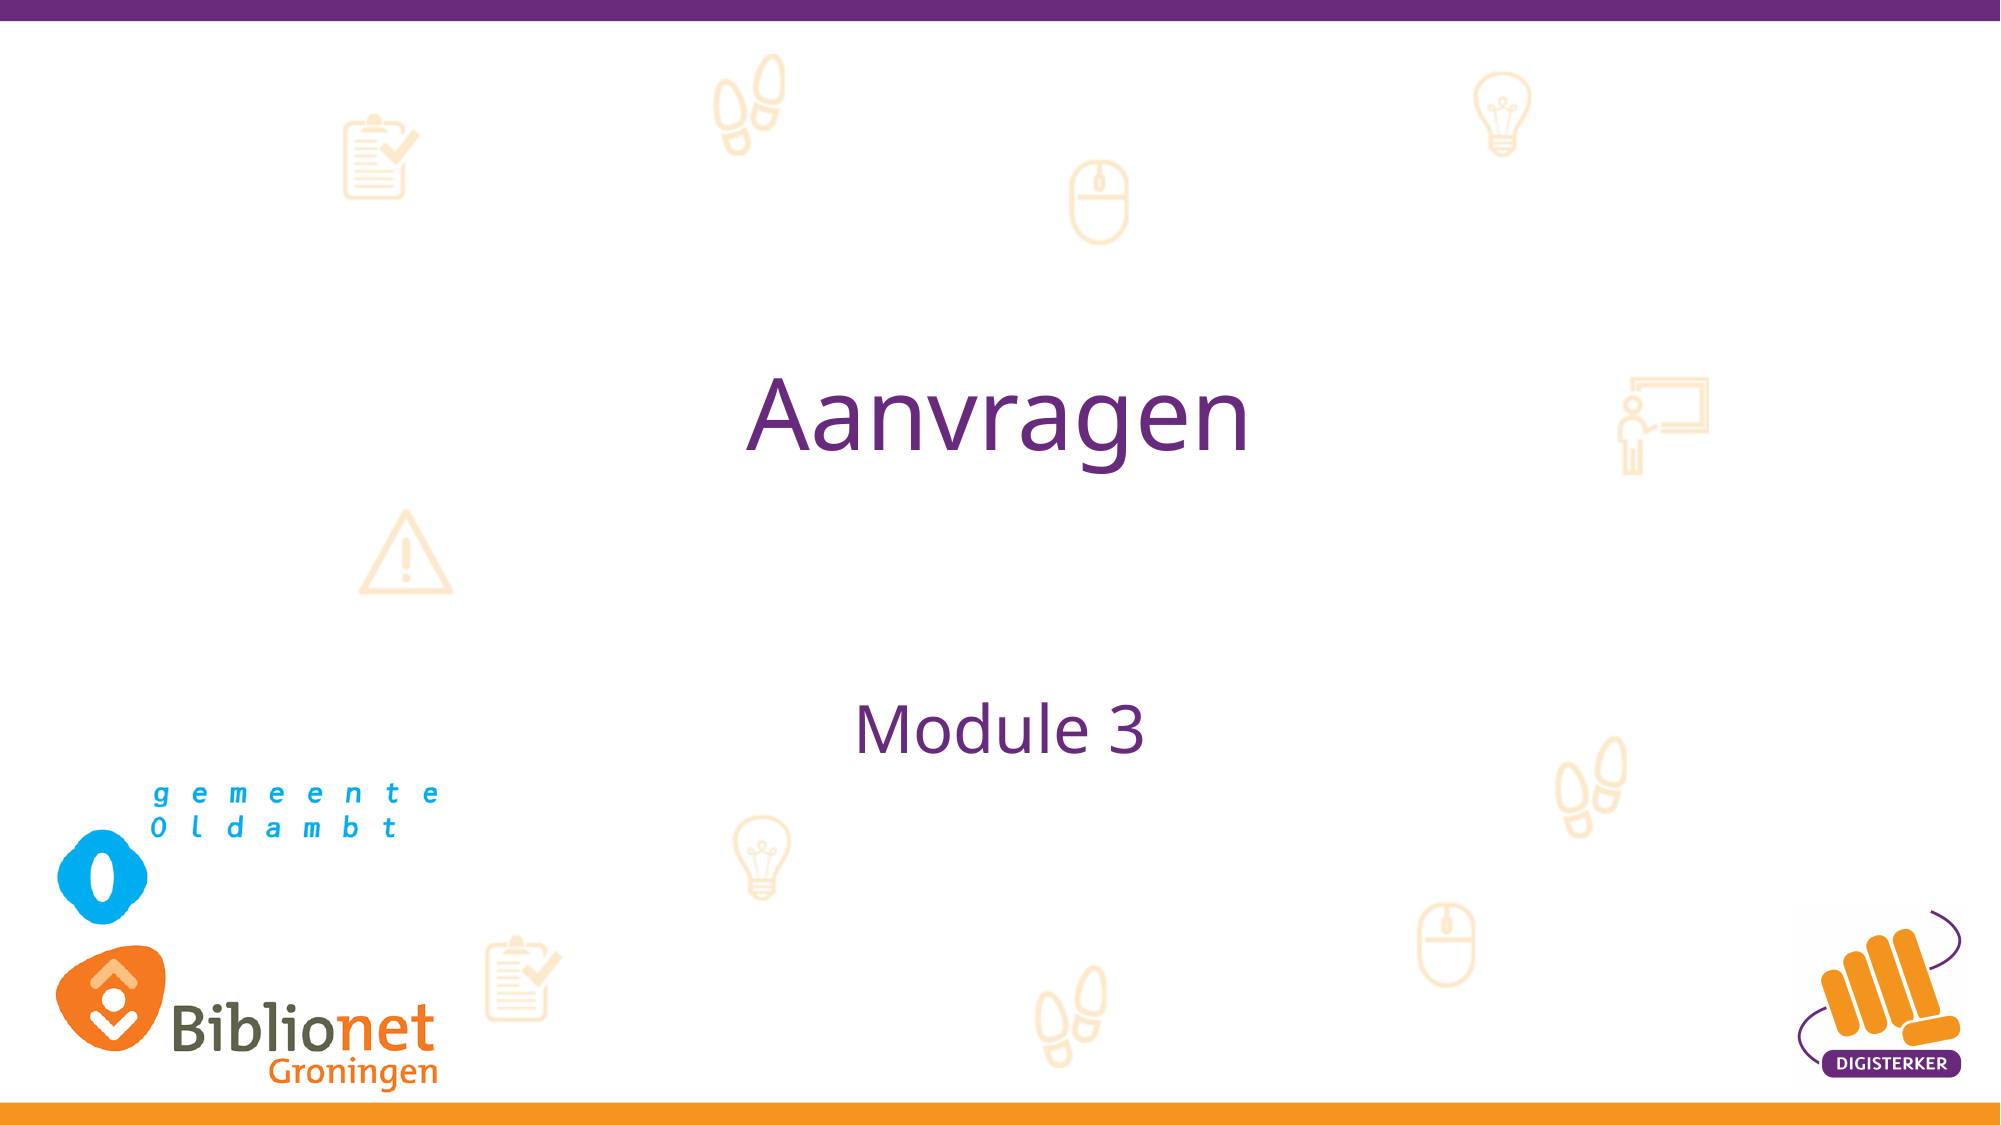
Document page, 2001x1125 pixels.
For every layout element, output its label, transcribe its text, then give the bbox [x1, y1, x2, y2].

title Aanvragen [249, 184, 1750, 576]
picture [1791, 906, 1967, 1083]
subtitle Module 3 [249, 590, 1750, 863]
picture [52, 772, 448, 1094]
